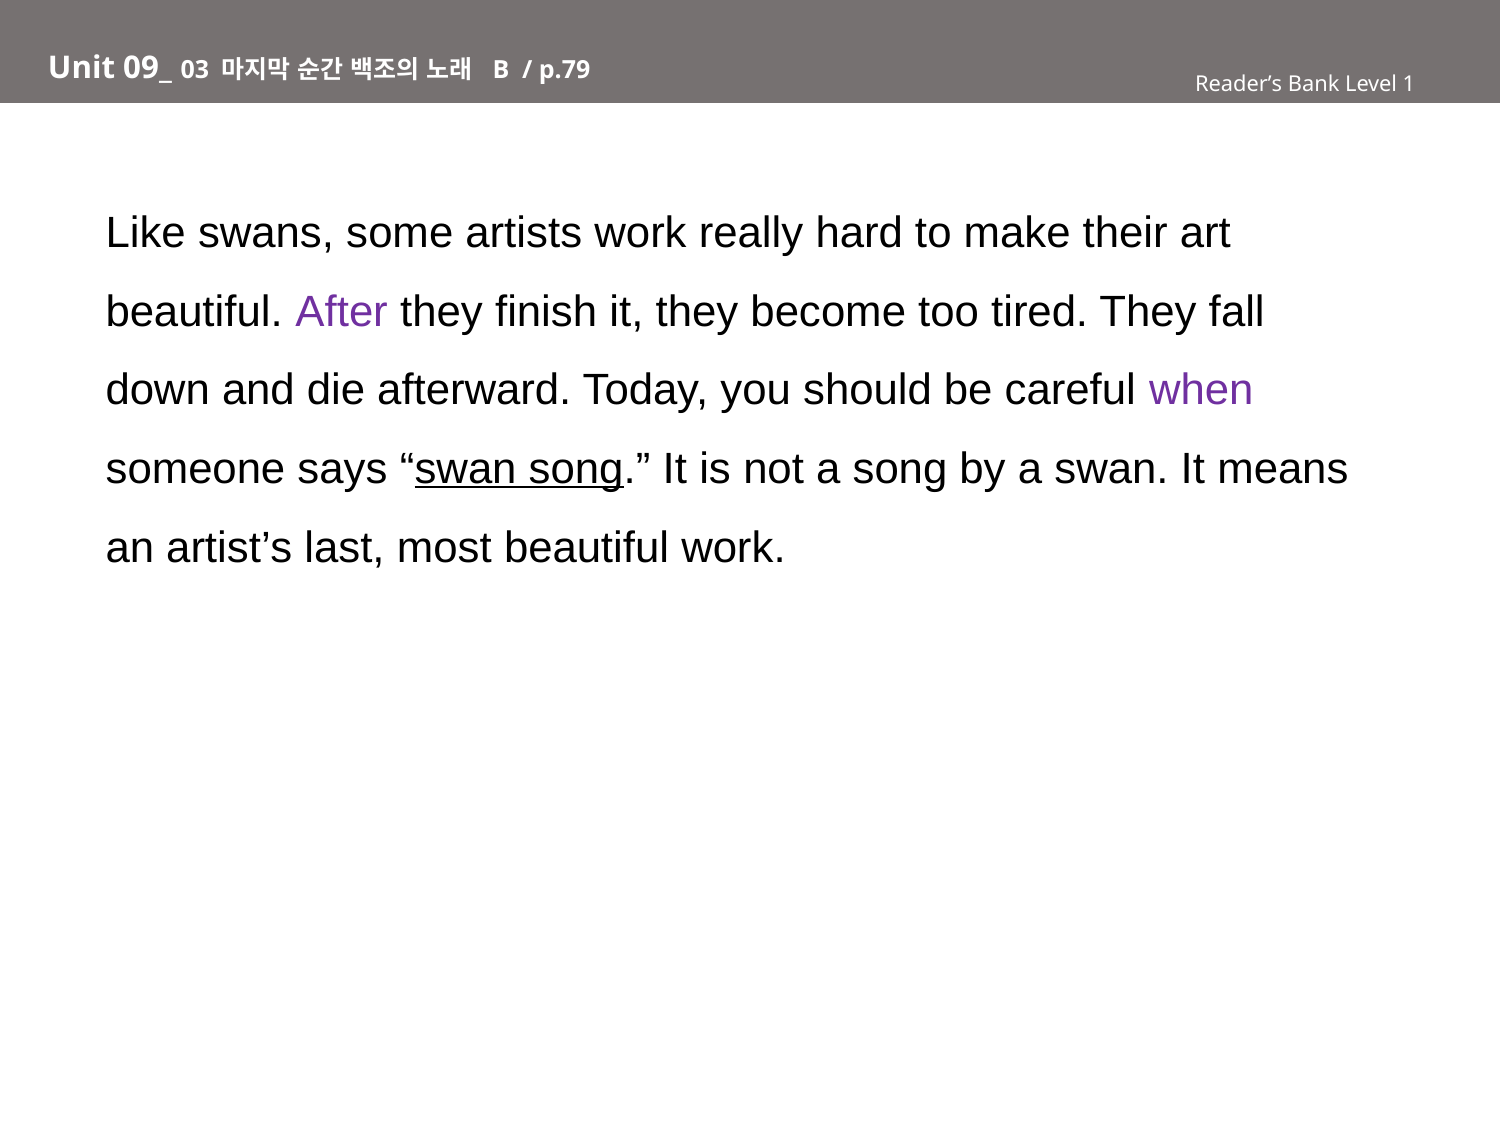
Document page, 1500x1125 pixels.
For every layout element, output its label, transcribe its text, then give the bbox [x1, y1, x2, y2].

text_box Reader’s Bank Level 1 [1183, 67, 1474, 107]
title Unit 09_ 03 마지막 순간 백조의 노래 B / p.79 [0, 0, 1500, 103]
text_box Like swans, some artists work really hard to make their art beautiful. After they finish it, they become too tired. They fall down and die afterward. Today, you should be careful when someone says “swan song.” It is not a song by a swan. It means an artist’s last, most beautiful work. [90, 170, 1408, 579]
